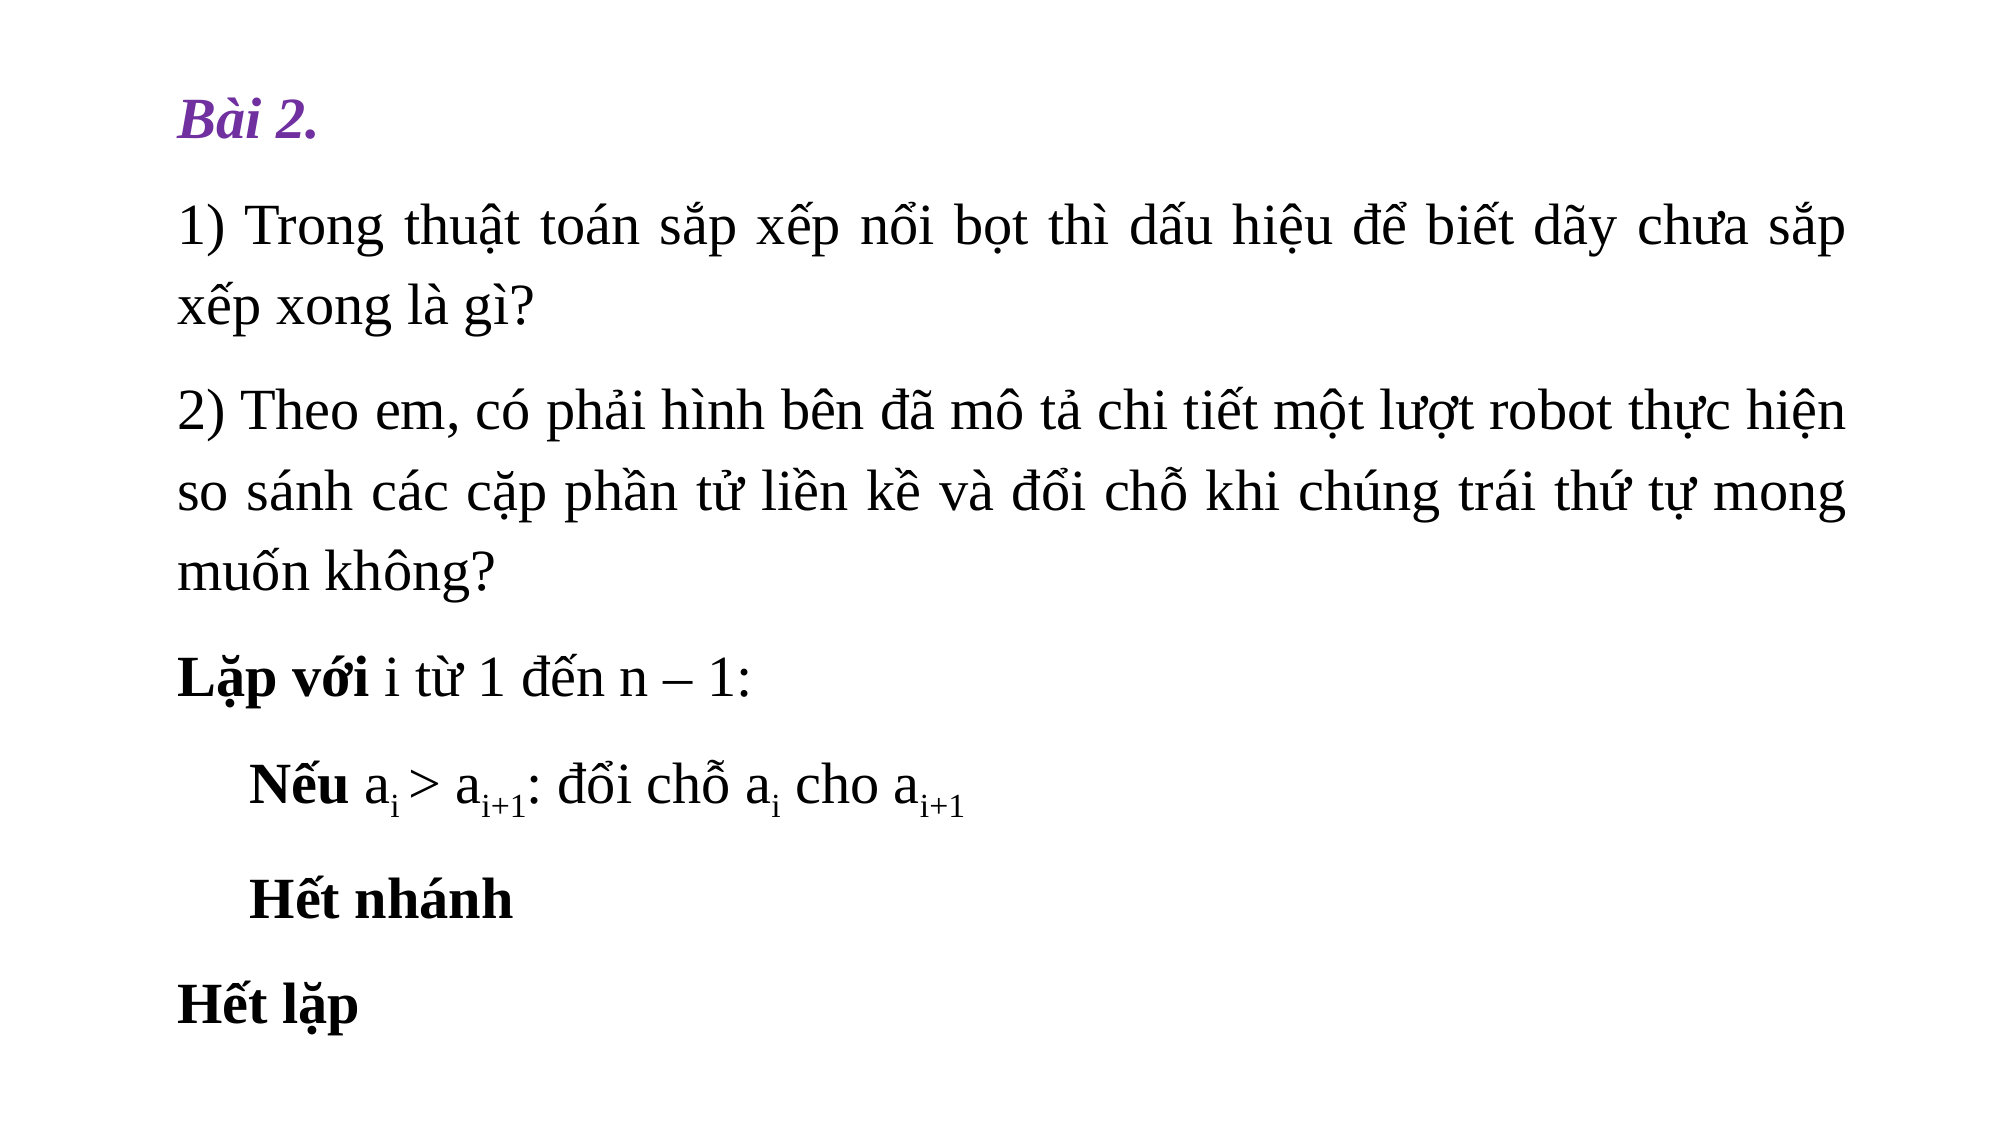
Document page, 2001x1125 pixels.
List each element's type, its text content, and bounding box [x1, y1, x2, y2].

text_box Bài 2. 1) Trong thuật toán sắp xếp nổi bọt thì dấu hiệu để biết dãy chưa sắp xếp xong là gì? 2) Theo em, có phải hình bên đã mô tả chi tiết một lượt robot thực hiện so sánh các cặp phần tử liền kề và đổi chỗ khi chúng trái thứ tự mong muốn không? Lặp với i từ 1 đến n – 1: Nếu ai > ai+1: đổi chỗ ai cho ai+1 Hết nhánh Hết lặp [162, 62, 1863, 1043]
